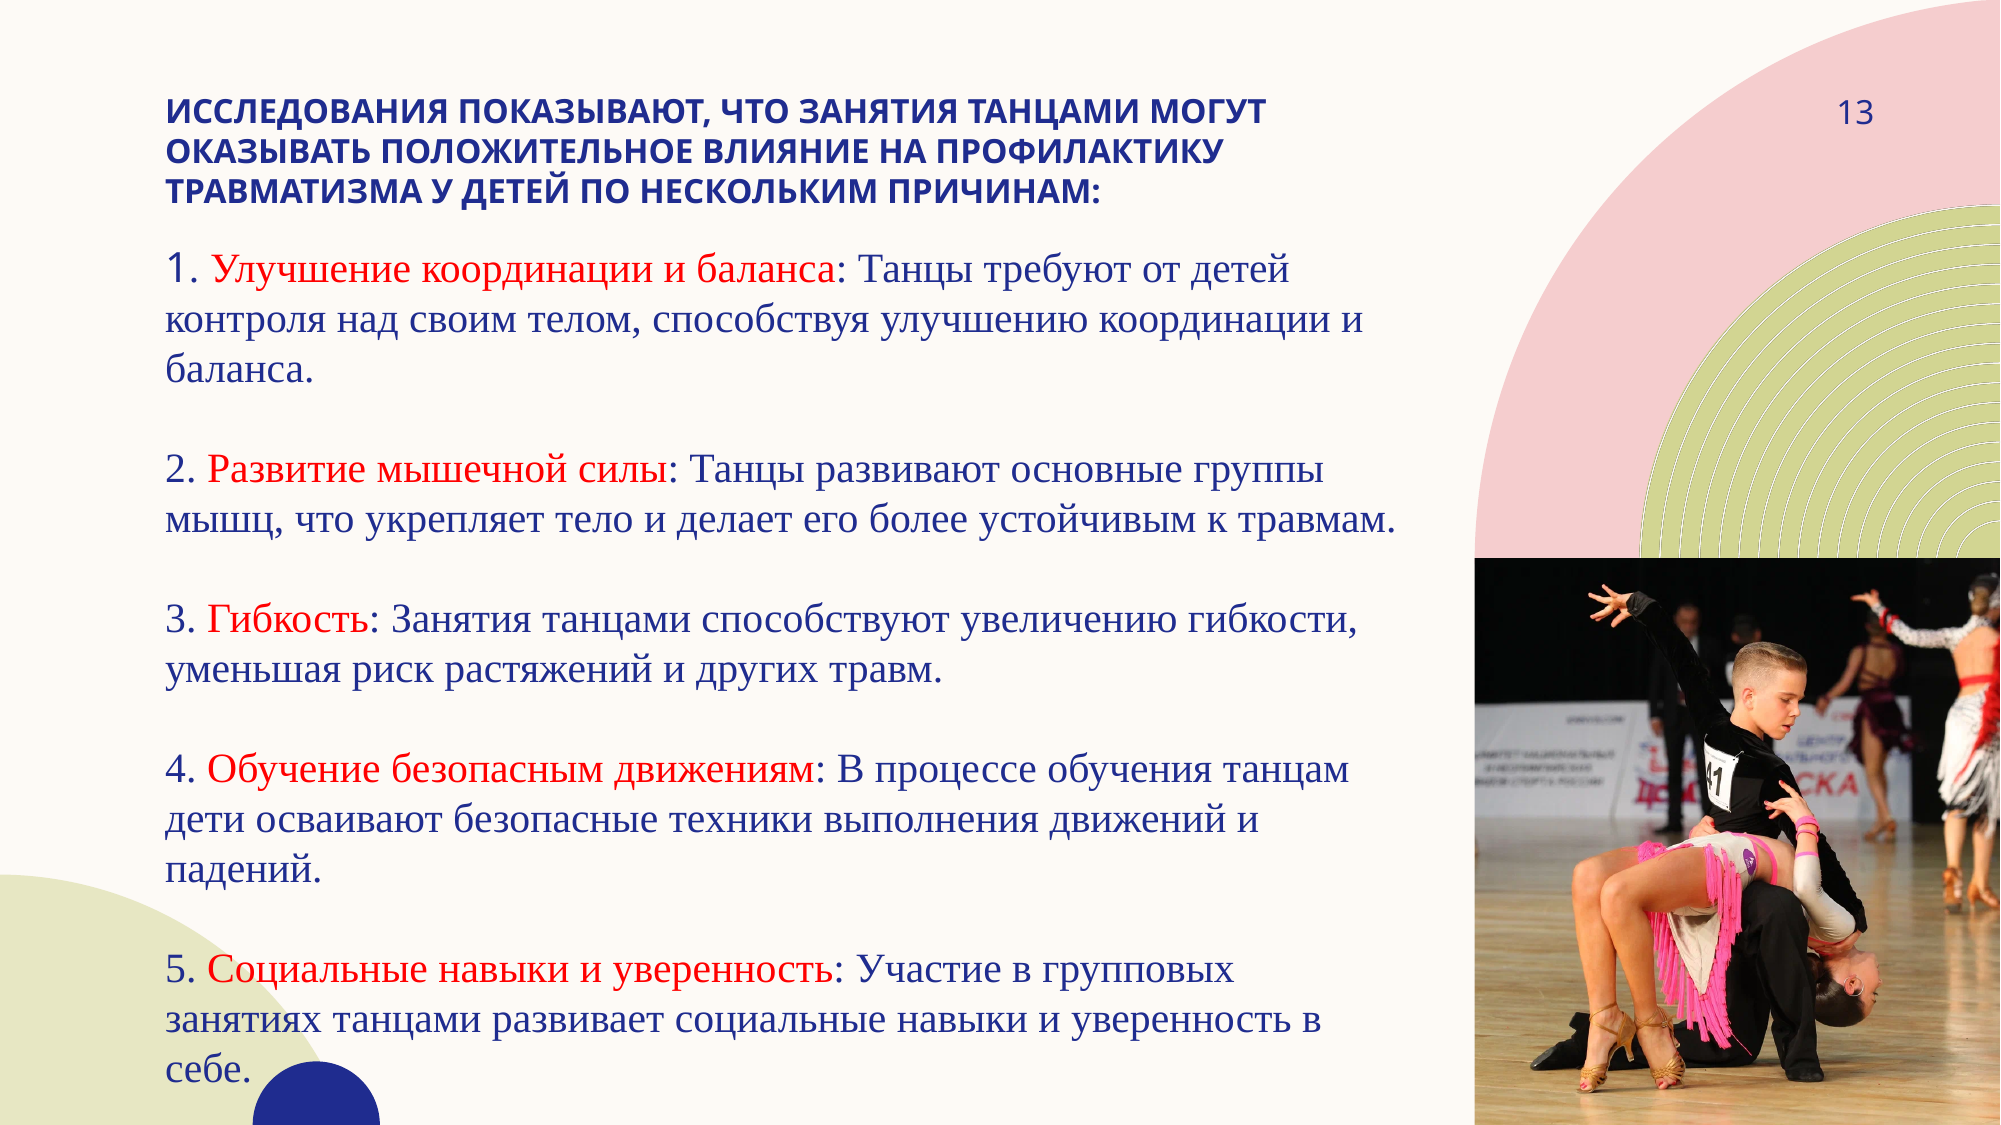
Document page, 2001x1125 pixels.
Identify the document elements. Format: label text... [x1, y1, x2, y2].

list 1. Улучшение координации и баланса: Танцы требуют от детей контроля над своим телом, способствуя улучшению координации и баланса. 2. Развитие мышечной силы: Танцы развивают основные группы мышц, что укрепляет тело и делает его более устойчивым к травмам. 3. Гибкость: Занятия танцами способствуют увеличению гибкости, уменьшая риск растяжений и других травм. 4. Обучение безопасным движениям: В процессе обучения танцам дети осваивают безопасные техники выполнения движений и падений. 5. Социальные навыки и уверенность: Участие в групповых занятиях танцами развивает социальные навыки и уверенность в себе. [150, 240, 1417, 984]
slide_number 13 [1712, 75, 1875, 153]
picture [1474, 204, 2001, 1125]
title Исследования показывают, что занятия танцами могут оказывать положительное влияние на профилактику травматизма у детей по нескольким причинам: [150, 43, 1437, 210]
